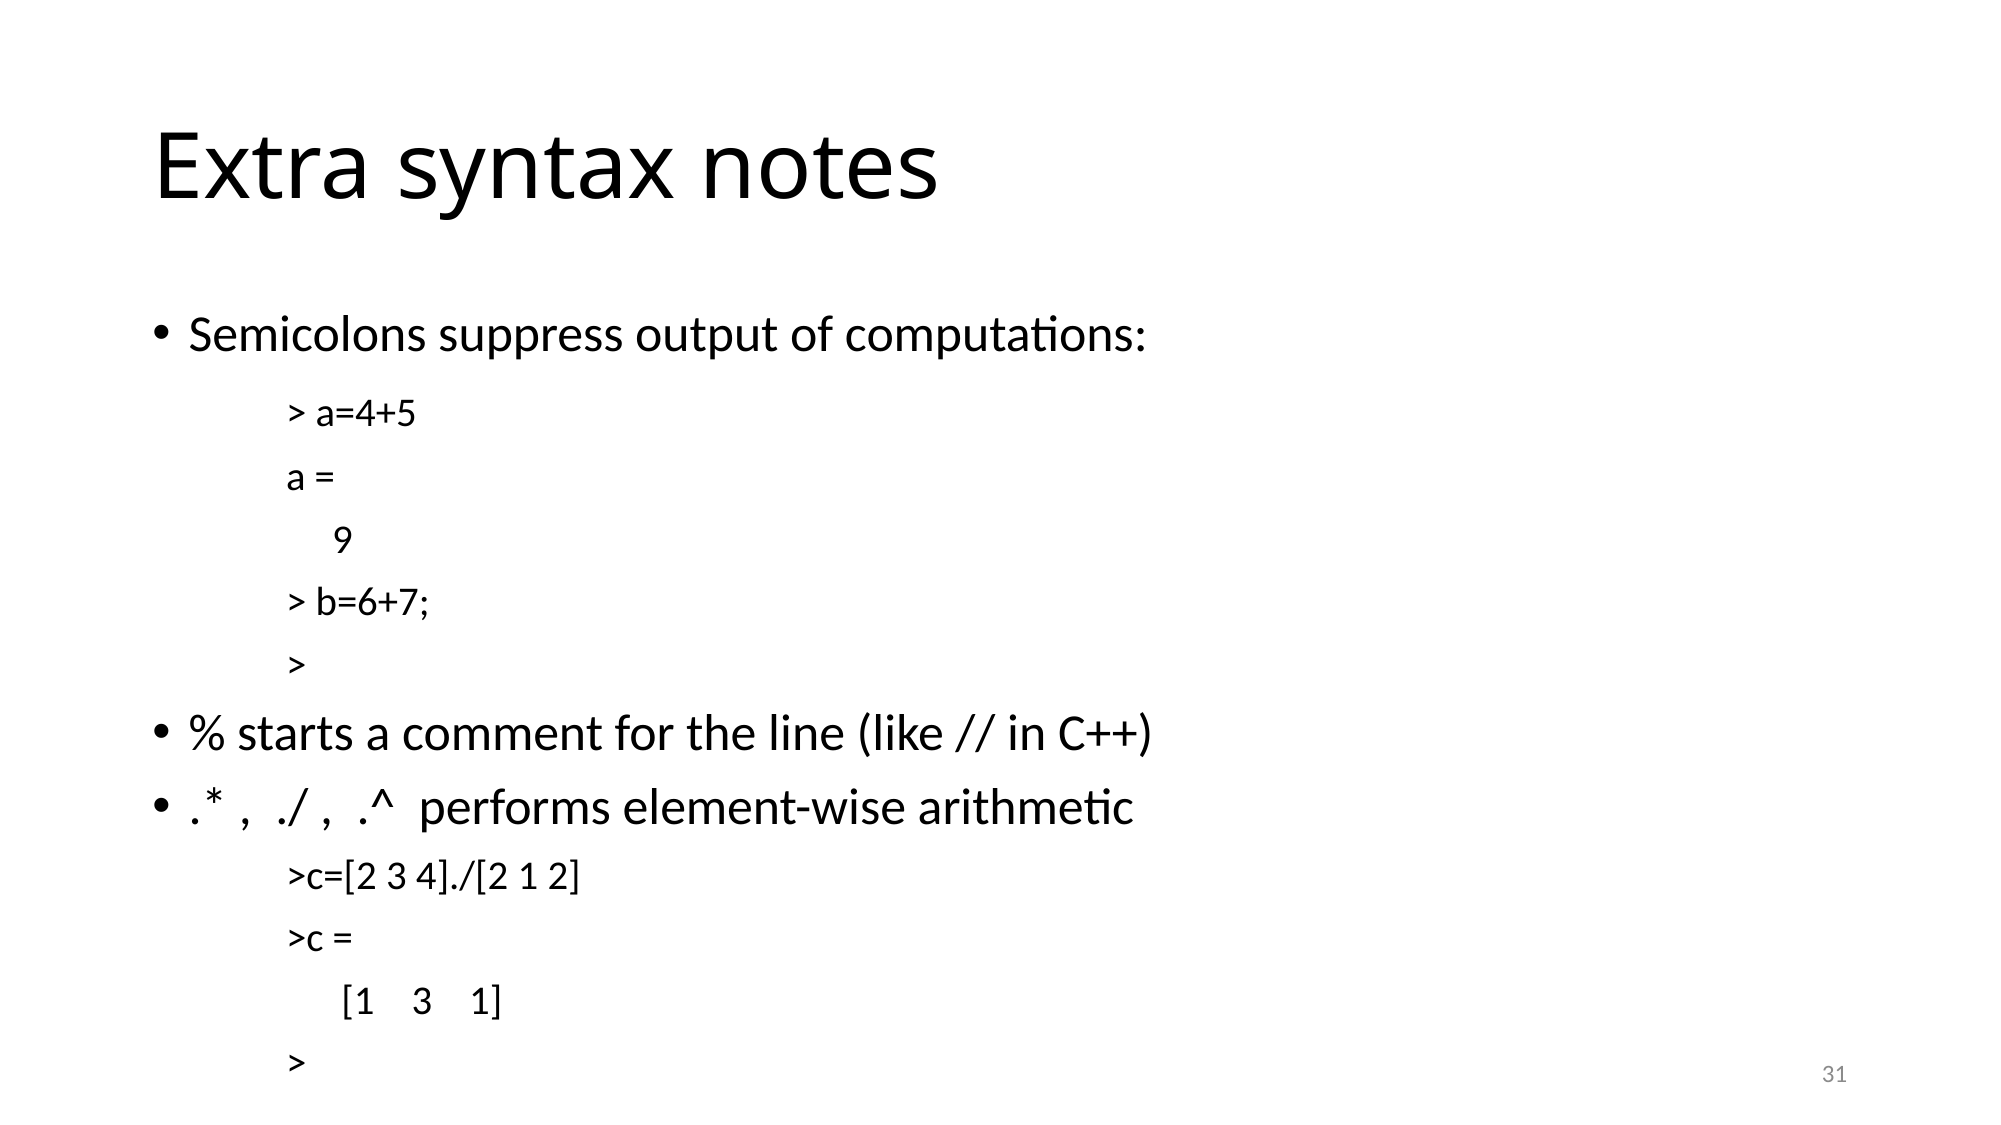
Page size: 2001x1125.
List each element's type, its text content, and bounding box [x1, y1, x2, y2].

slide_number 31 [1412, 1042, 1863, 1103]
title Extra syntax notes [137, 59, 1863, 278]
list Semicolons suppress output of computations: > a=4+5 a = 9 > b=6+7; > % starts a comment for the line (like // in C++) .* , ./ , .^ performs element-wise arithmetic >c=[2 3 4]./[2 1 2] >c = [1 3 1] > [137, 299, 1863, 1102]
